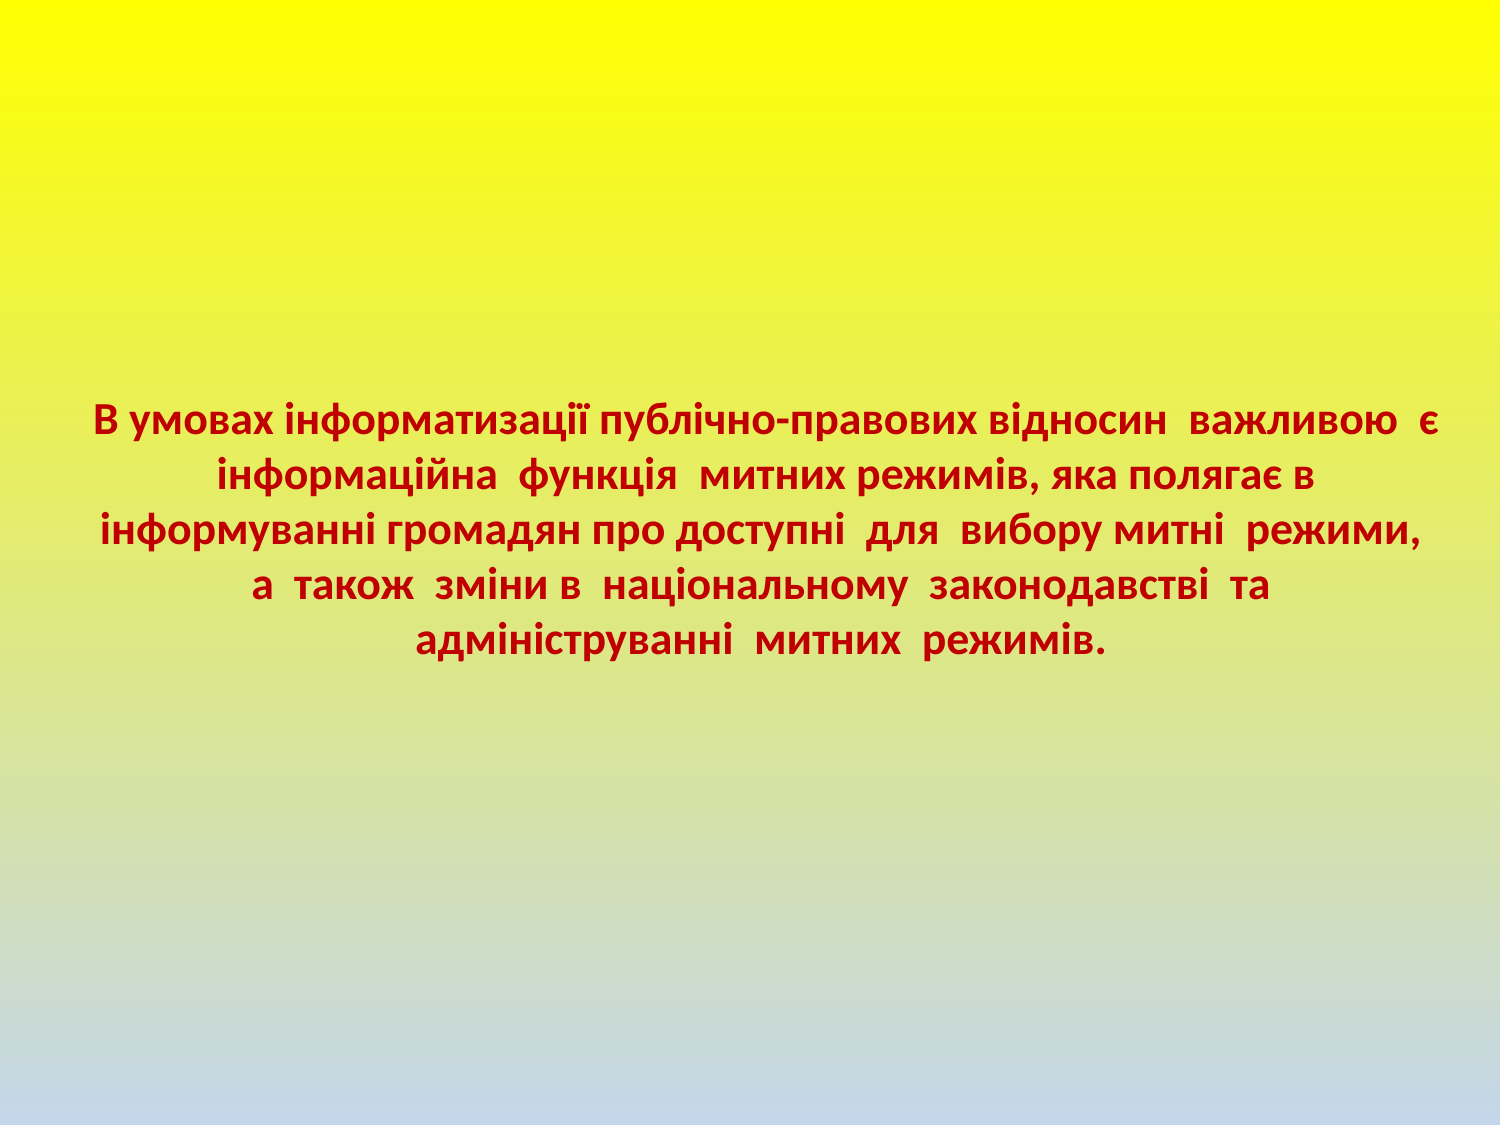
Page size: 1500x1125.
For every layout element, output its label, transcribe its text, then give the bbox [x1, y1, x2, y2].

text_box В умовах інформатизації публічно-правових відносин важливою є інформаційна функція митних режимів, яка полягає в інформуванні громадян про доступні для вибору митні режими, а також зміни в національному законодавстві та адмініструванні митних режимів. [75, 381, 1458, 671]
